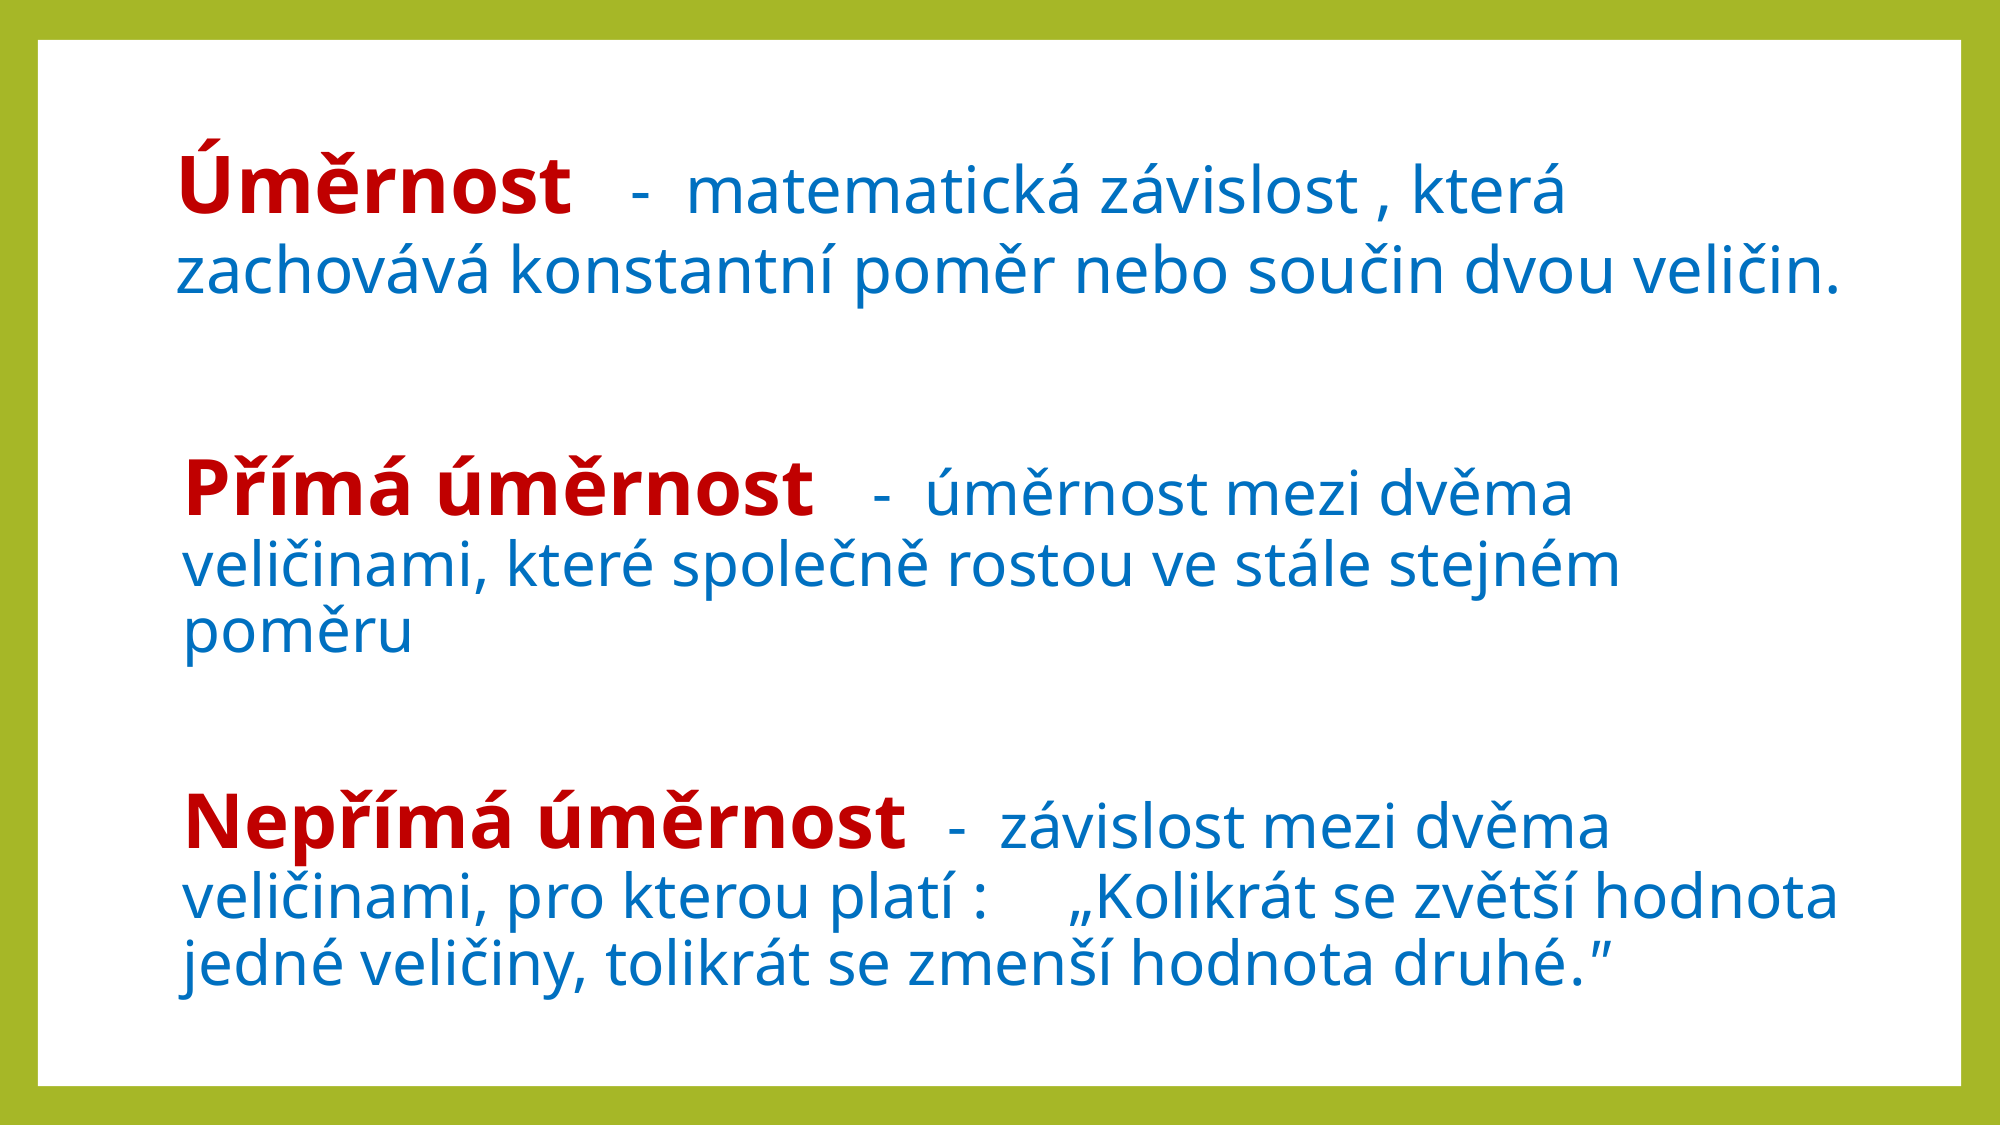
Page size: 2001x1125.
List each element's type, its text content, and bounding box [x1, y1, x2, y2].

list Přímá úměrnost - úměrnost mezi dvěma veličinami, které společně rostou ve stále stejném poměru Nepřímá úměrnost - závislost mezi dvěma veličinami, pro kterou platí : „Kolikrát se zvětší hodnota jedné veličiny, tolikrát se zmenší hodnota druhé." [160, 322, 1875, 1079]
title Úměrnost - matematická závislost , která zachovává konstantní poměr nebo součin dvou veličin. [160, 105, 1863, 322]
